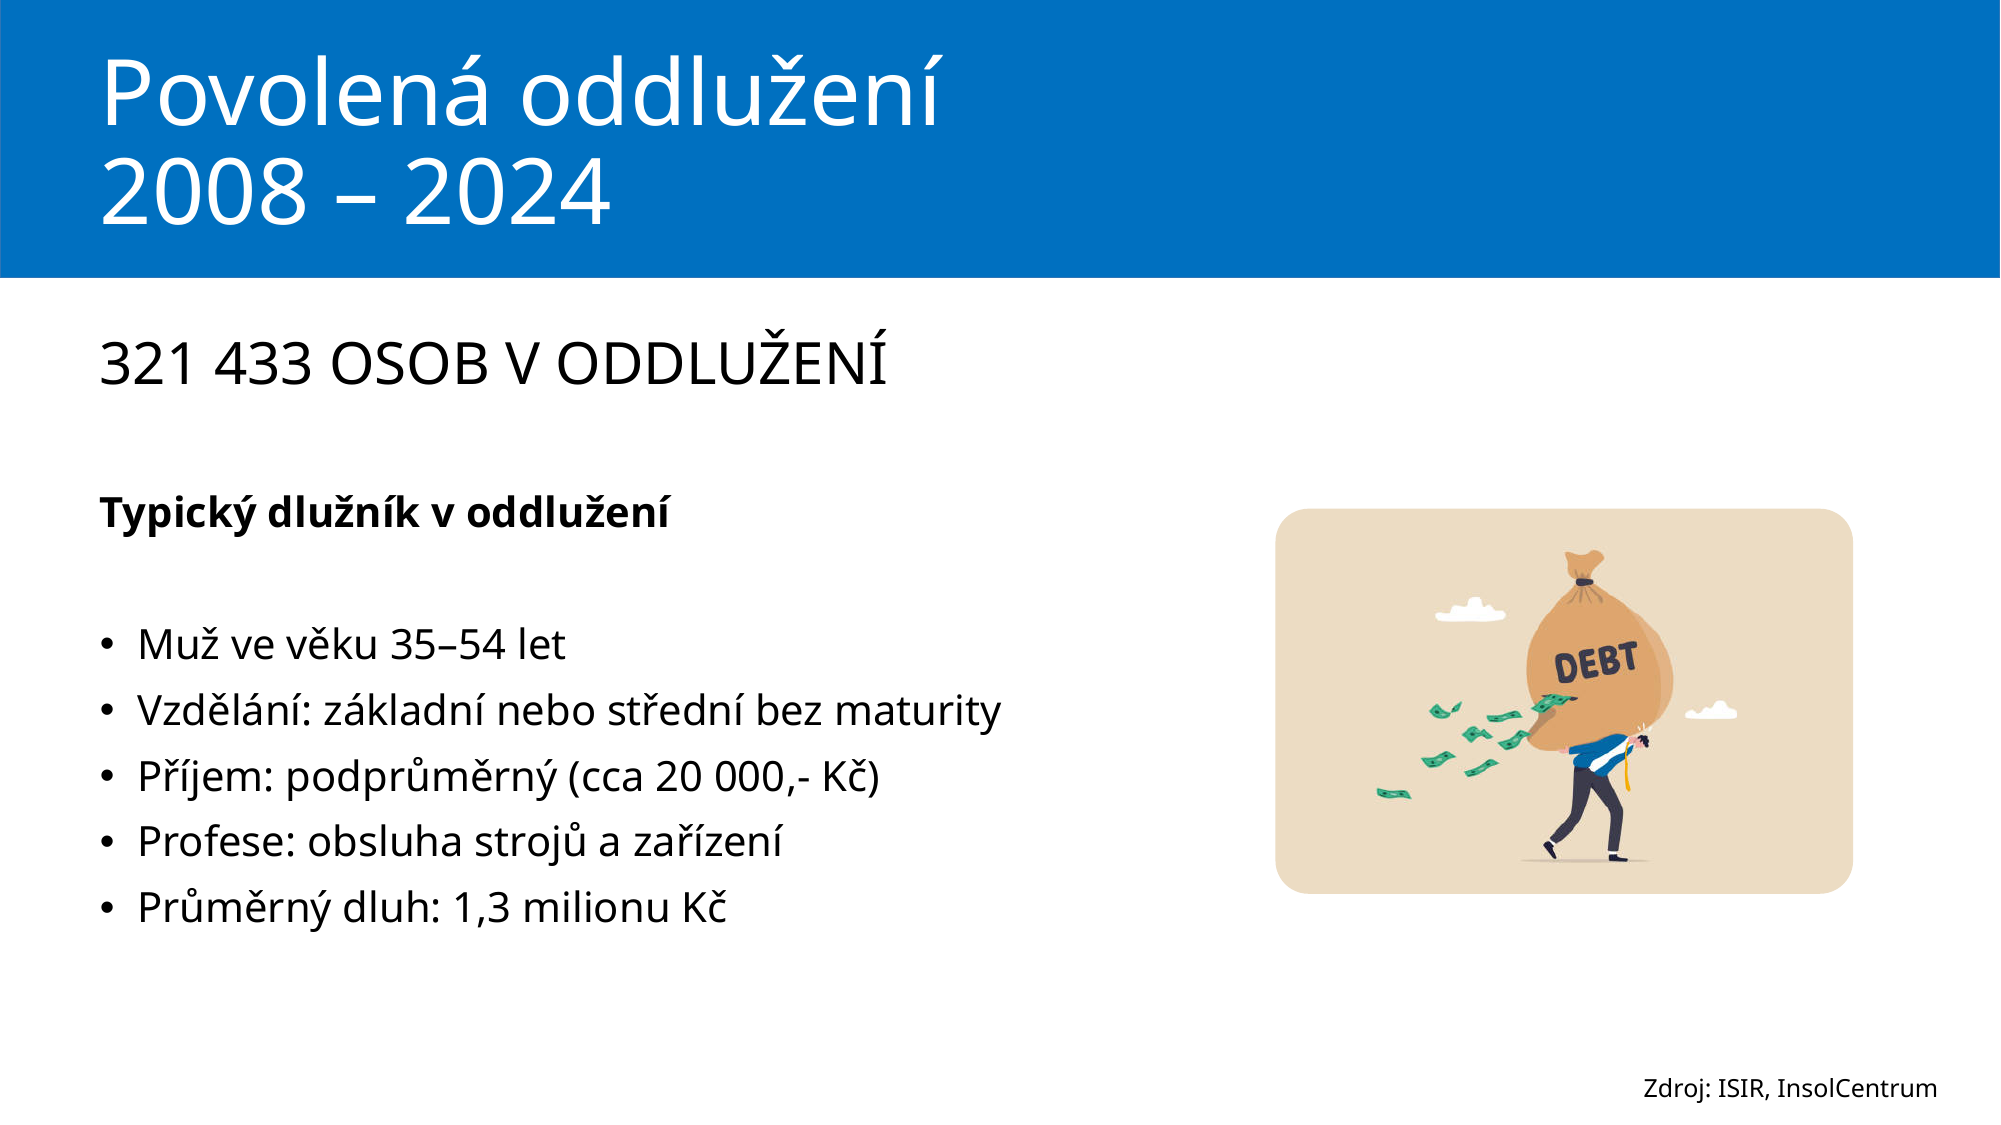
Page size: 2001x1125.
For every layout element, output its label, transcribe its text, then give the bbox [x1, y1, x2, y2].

title Povolená oddlužení 2008 – 2024 [84, 36, 1810, 255]
list Typický dlužník v oddlužení Muž ve věku 35–54 let Vzdělání: základní nebo střední bez maturity Příjem: podprůměrný (cca 20 000,- Kč) Profese: obsluha strojů a zařízení Průměrný dluh: 1,3 milionu Kč [84, 483, 1072, 1044]
text_box 321 433 OSOB V ODDLUŽENÍ [84, 327, 1108, 411]
text_box [0, 0, 2000, 278]
picture [1275, 508, 1854, 894]
text_box Zdroj: ISIR, InsolCentrum [1628, 1065, 1991, 1111]
